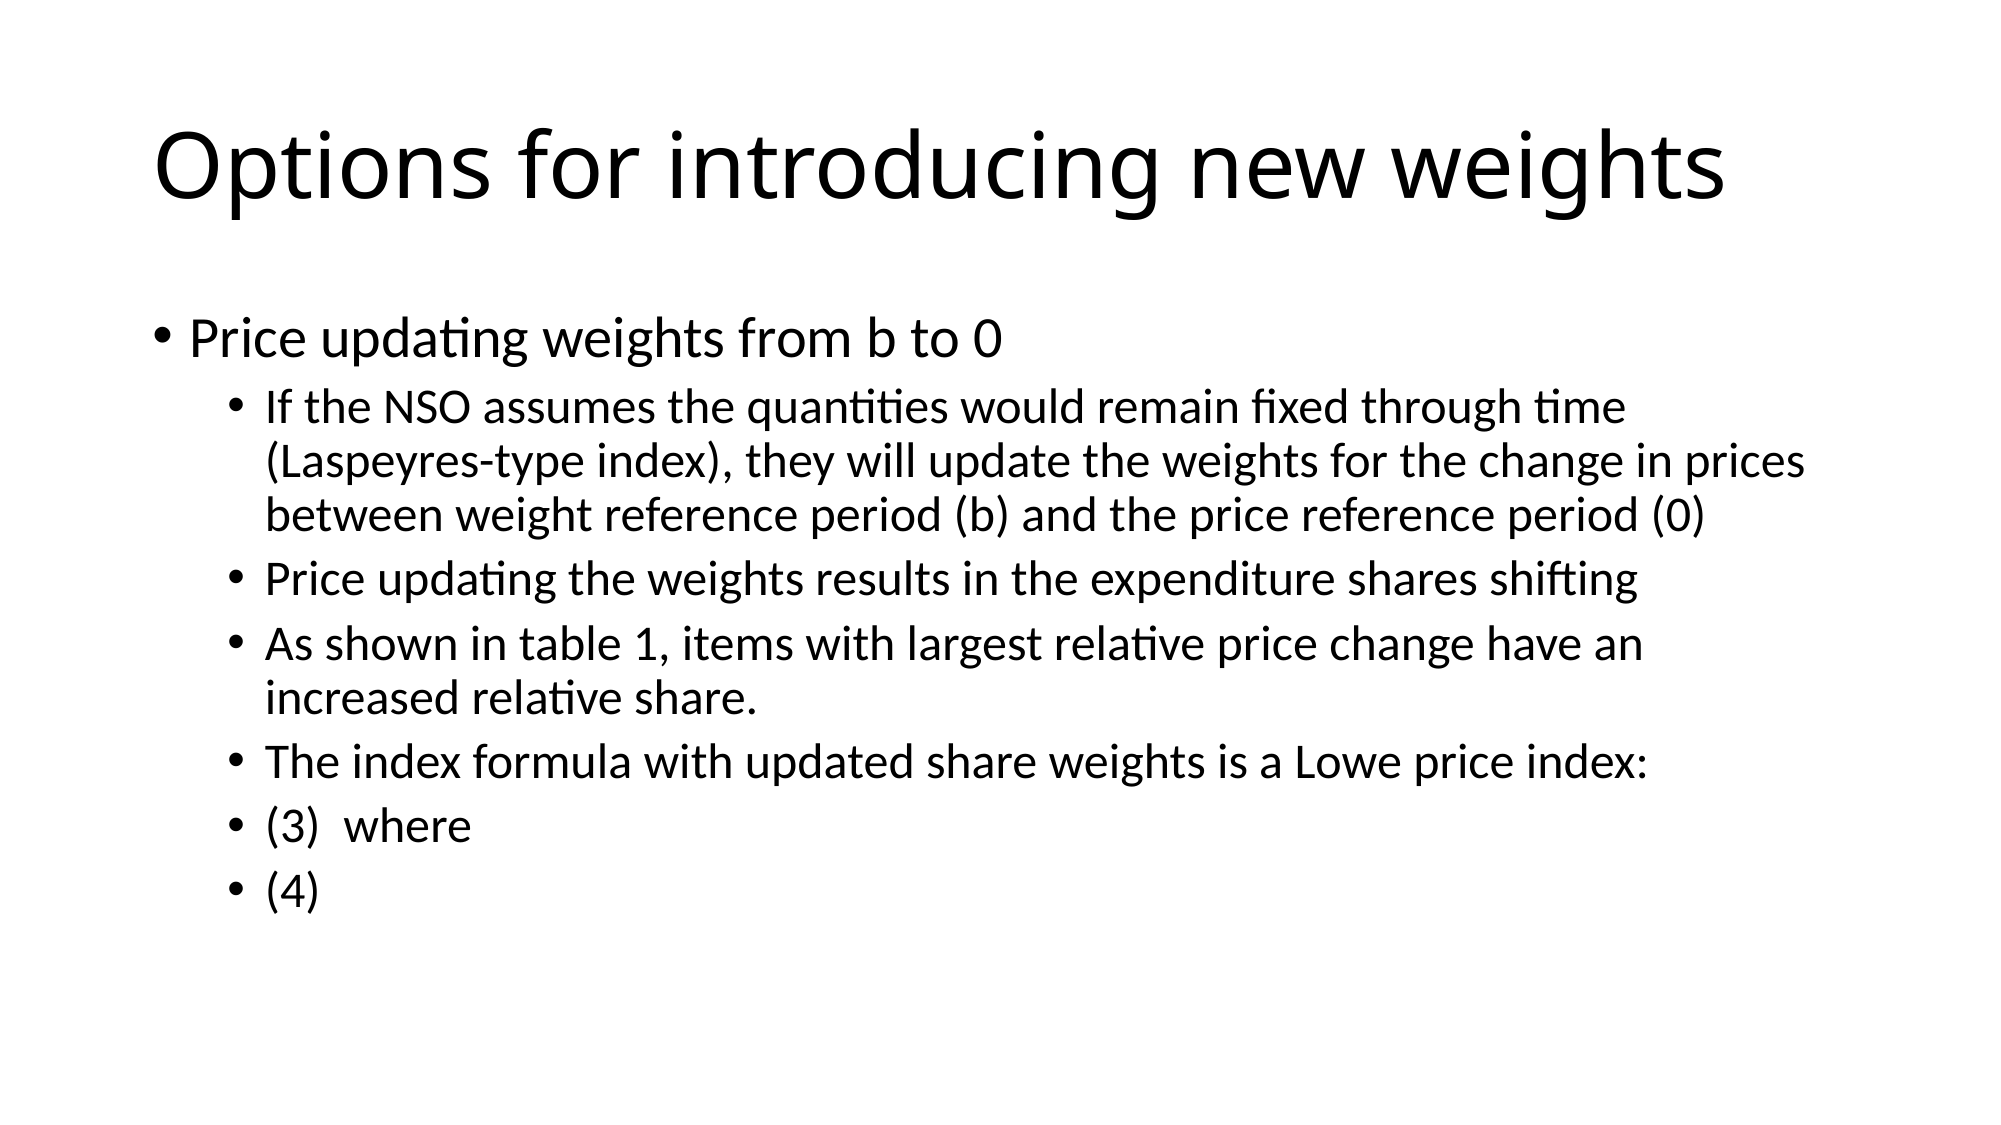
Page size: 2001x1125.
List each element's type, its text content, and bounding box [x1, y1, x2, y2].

title Options for introducing new weights [137, 59, 1863, 278]
